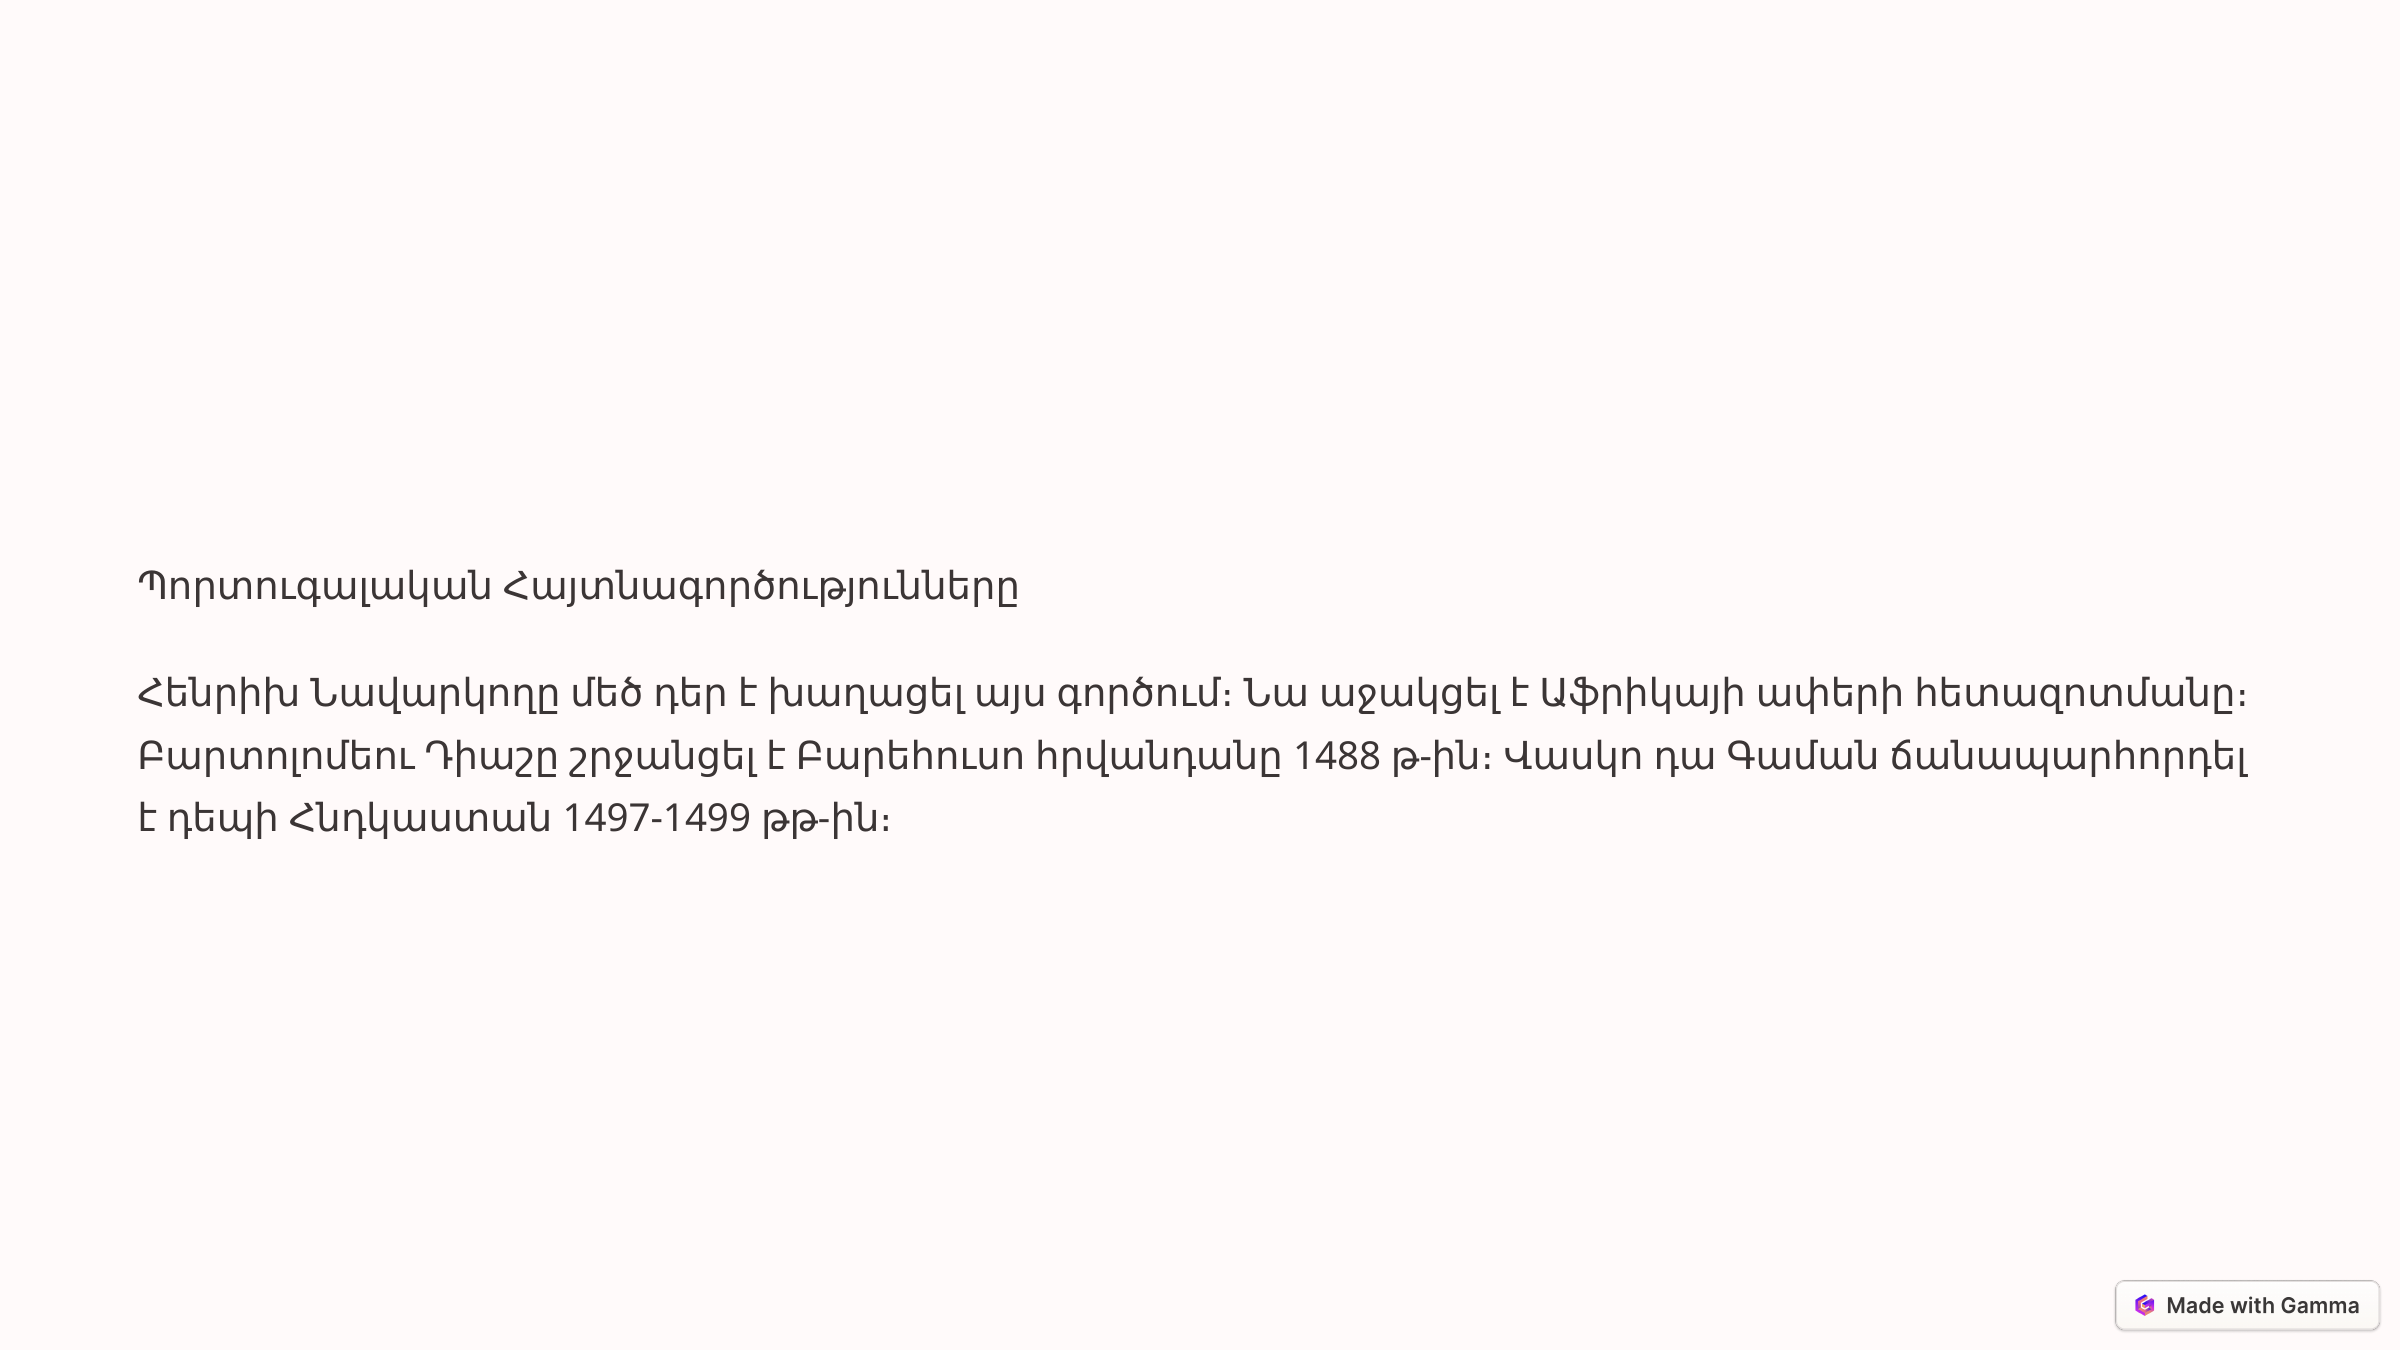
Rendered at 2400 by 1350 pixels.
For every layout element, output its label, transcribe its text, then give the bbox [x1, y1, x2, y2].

picture [2106, 1271, 2389, 1339]
text_box Հենրիխ Նավարկողը մեծ դեր է խաղացել այս գործում։ Նա աջակցել է Աֆրիկայի ափերի հետազոտմանը։ Բարտոլոմեու Դիաշը շրջանցել է Բարեհուսո հրվանդանը 1488 թ-ին։ Վասկո դա Գաման ճանապարհորդել է դեպի Հնդկաստան 1497-1499 թթ-ին։ [137, 651, 2263, 841]
text_box Պորտուգալական Հայտնագործությունները [137, 544, 2263, 608]
